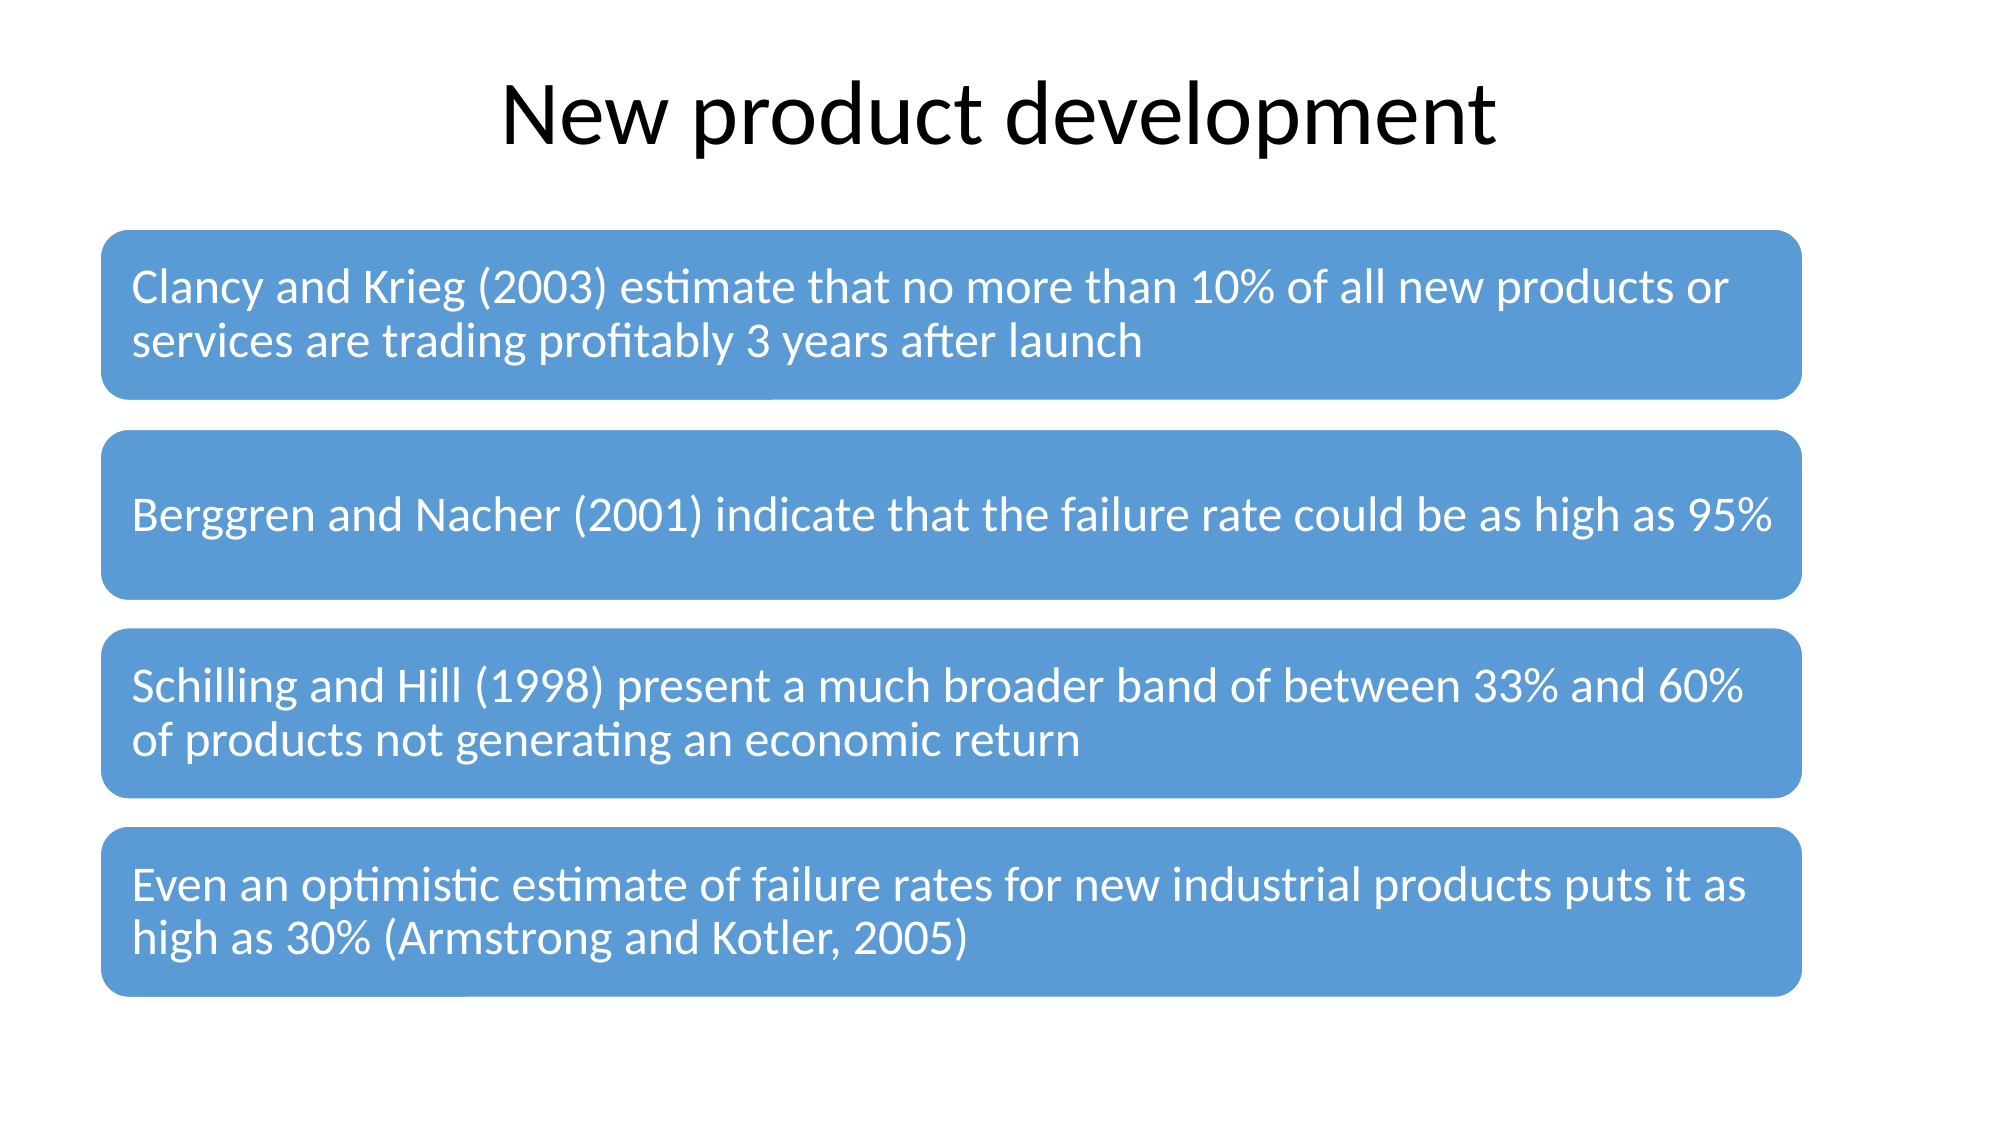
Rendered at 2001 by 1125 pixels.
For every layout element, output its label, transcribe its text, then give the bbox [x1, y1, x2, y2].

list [99, 228, 1804, 1000]
title New product development [0, 33, 2000, 196]
